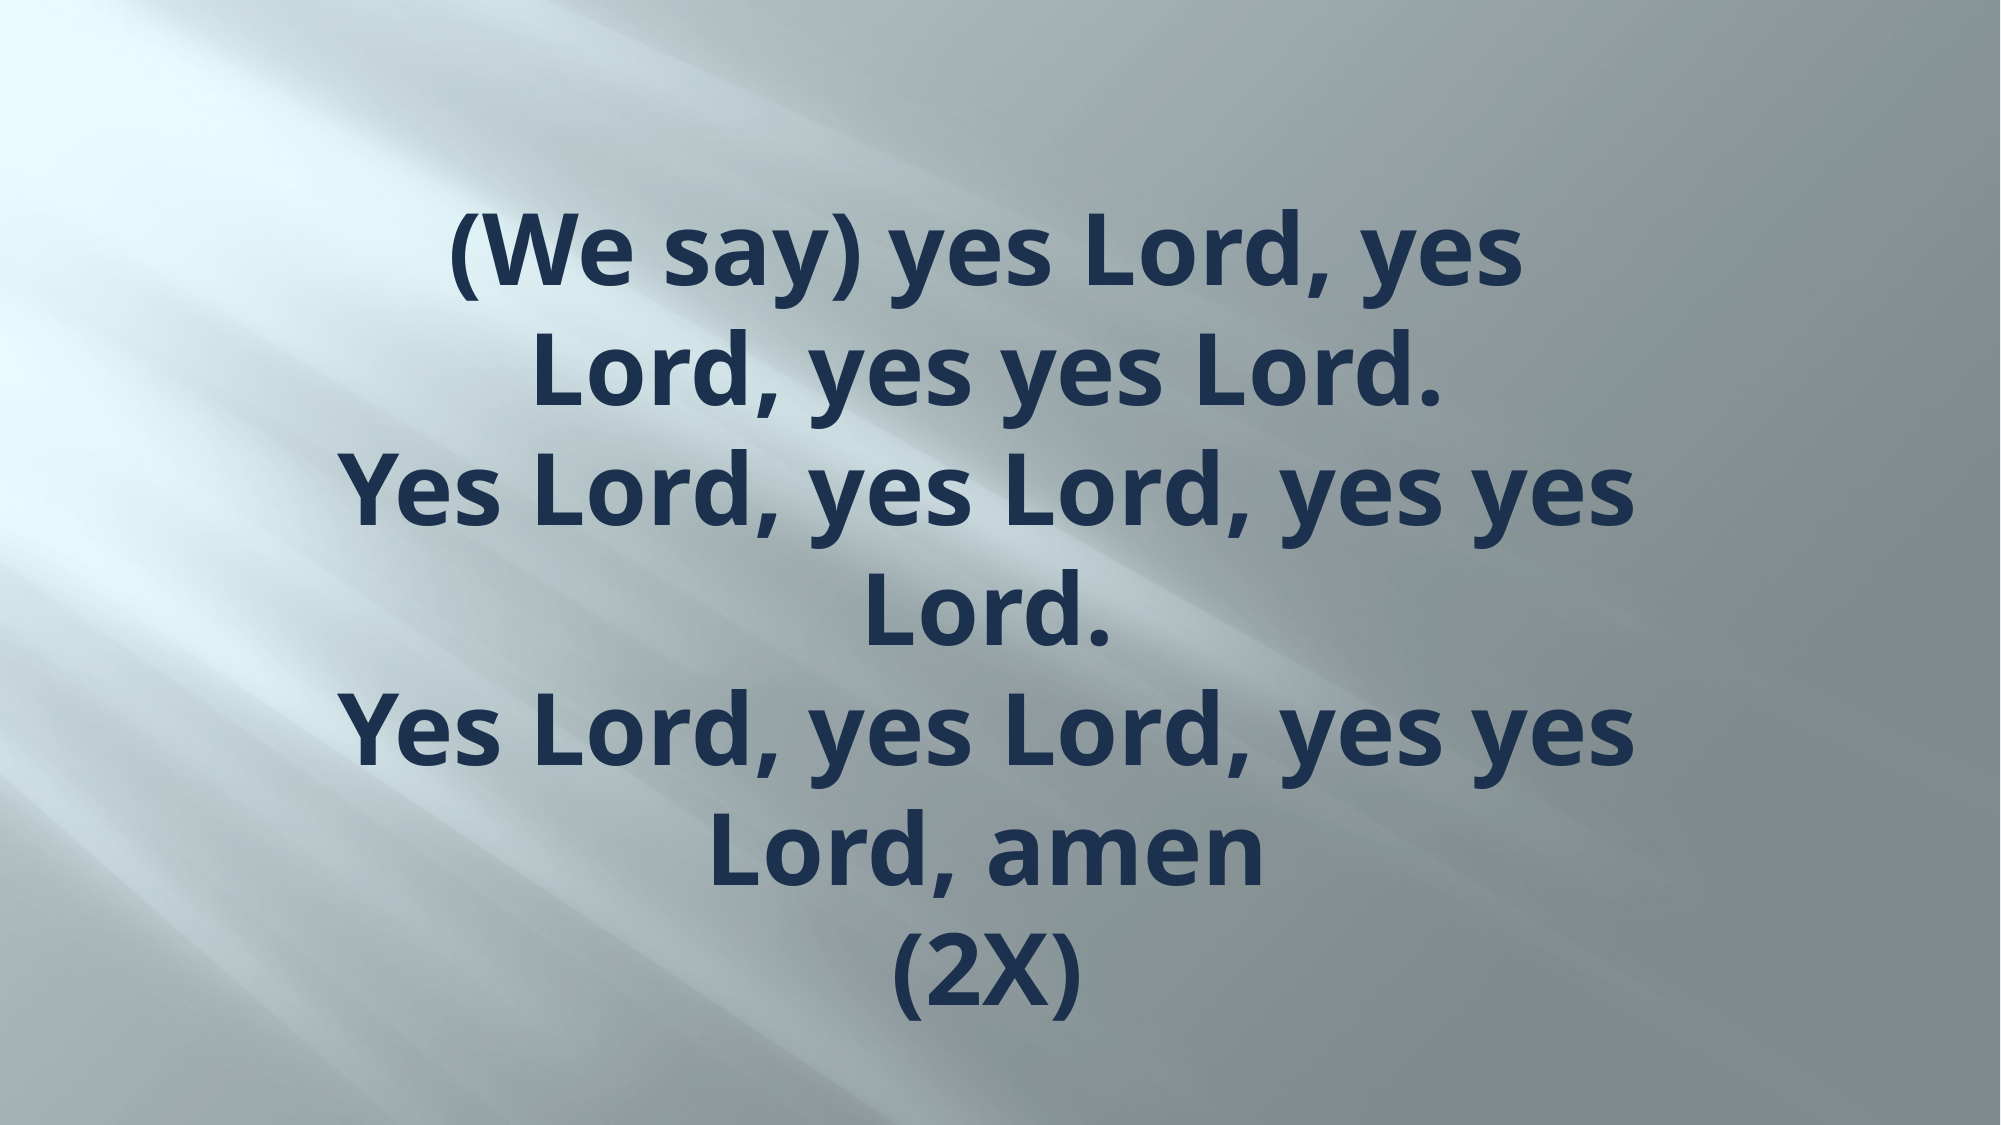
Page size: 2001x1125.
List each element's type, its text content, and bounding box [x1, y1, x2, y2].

title (We say) yes Lord, yes Lord, yes yes Lord. Yes Lord, yes Lord, yes yes Lord. Yes Lord, yes Lord, yes yes Lord, amen (2X) [312, 50, 1663, 1025]
